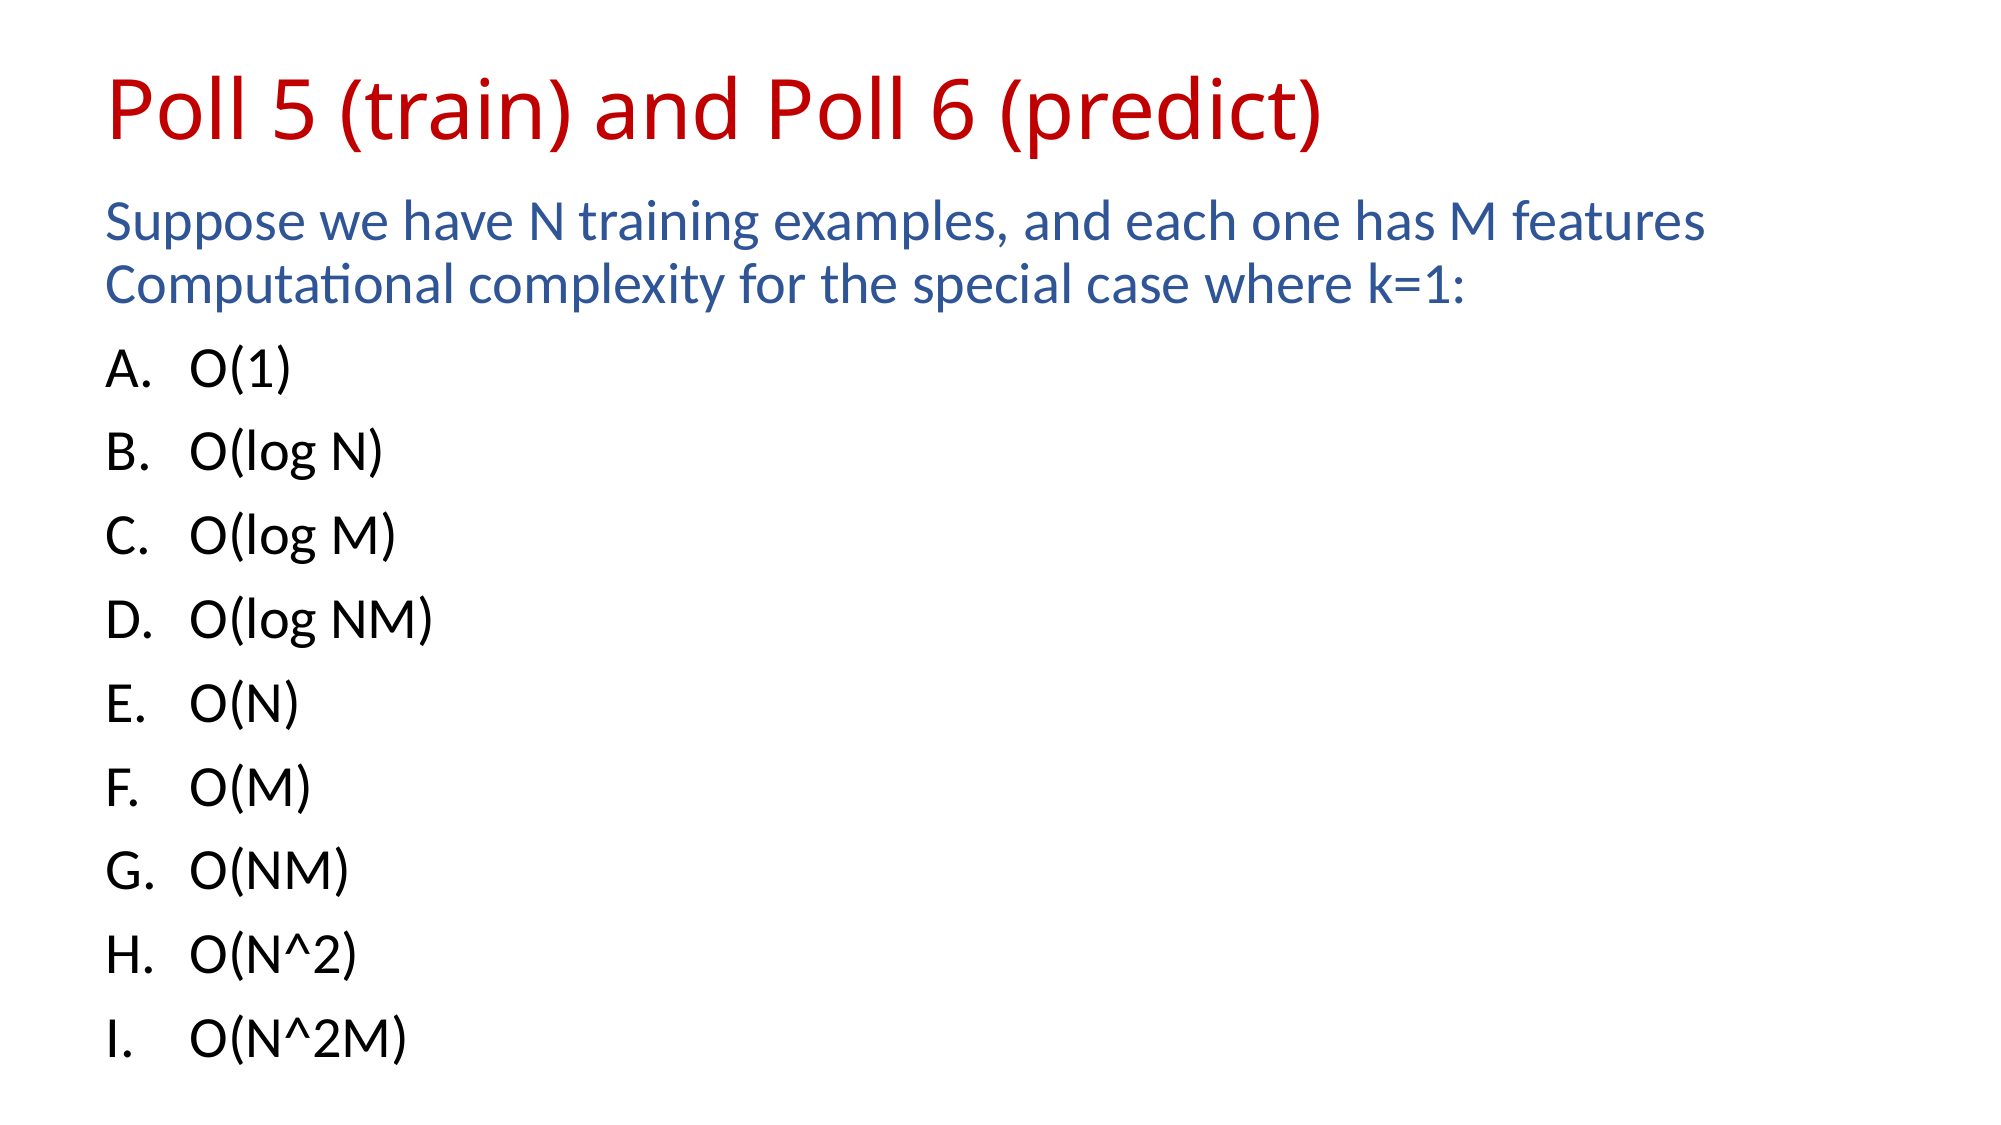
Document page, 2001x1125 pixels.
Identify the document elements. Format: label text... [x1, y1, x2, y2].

title Poll 5 (train) and Poll 6 (predict) [90, 60, 1816, 164]
list Suppose we have N training examples, and each one has M features Computational complexity for the special case where k=1: O(1) O(log N) O(log M) O(log NM) O(N) O(M) O(NM) O(N^2) O(N^2M) [90, 182, 1816, 518]
